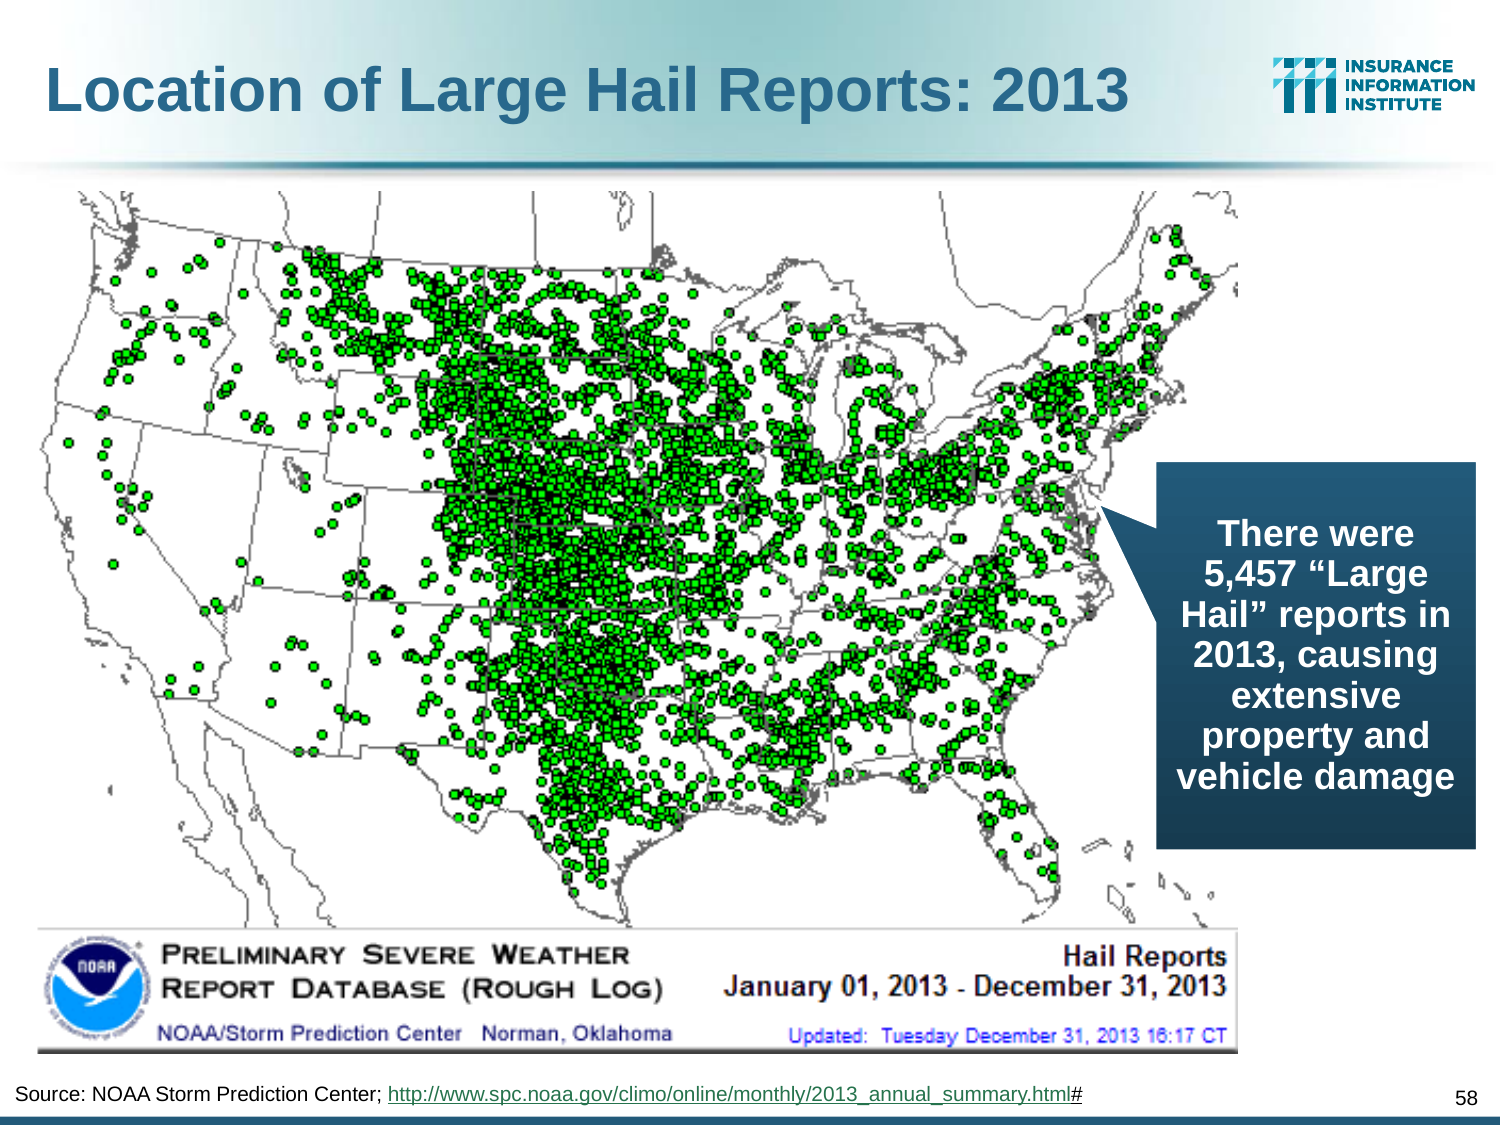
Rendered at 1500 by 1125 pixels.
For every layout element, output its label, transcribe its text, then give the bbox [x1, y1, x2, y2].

text_box There were 5,457 “Large Hail” reports in 2013, causing extensive property and vehicle damage [1243, 459, 1479, 852]
picture [0, 0, 1500, 189]
text_box 58 [1380, 1074, 1493, 1120]
text_box Source: NOAA Storm Prediction Center; http://www.spc.noaa.gov/climo/online/monthly/2013_annual_summary.html# [0, 1073, 1353, 1114]
picture [34, 191, 1238, 1054]
title Location of Large Hail Reports: 2013 [37, 32, 1160, 151]
